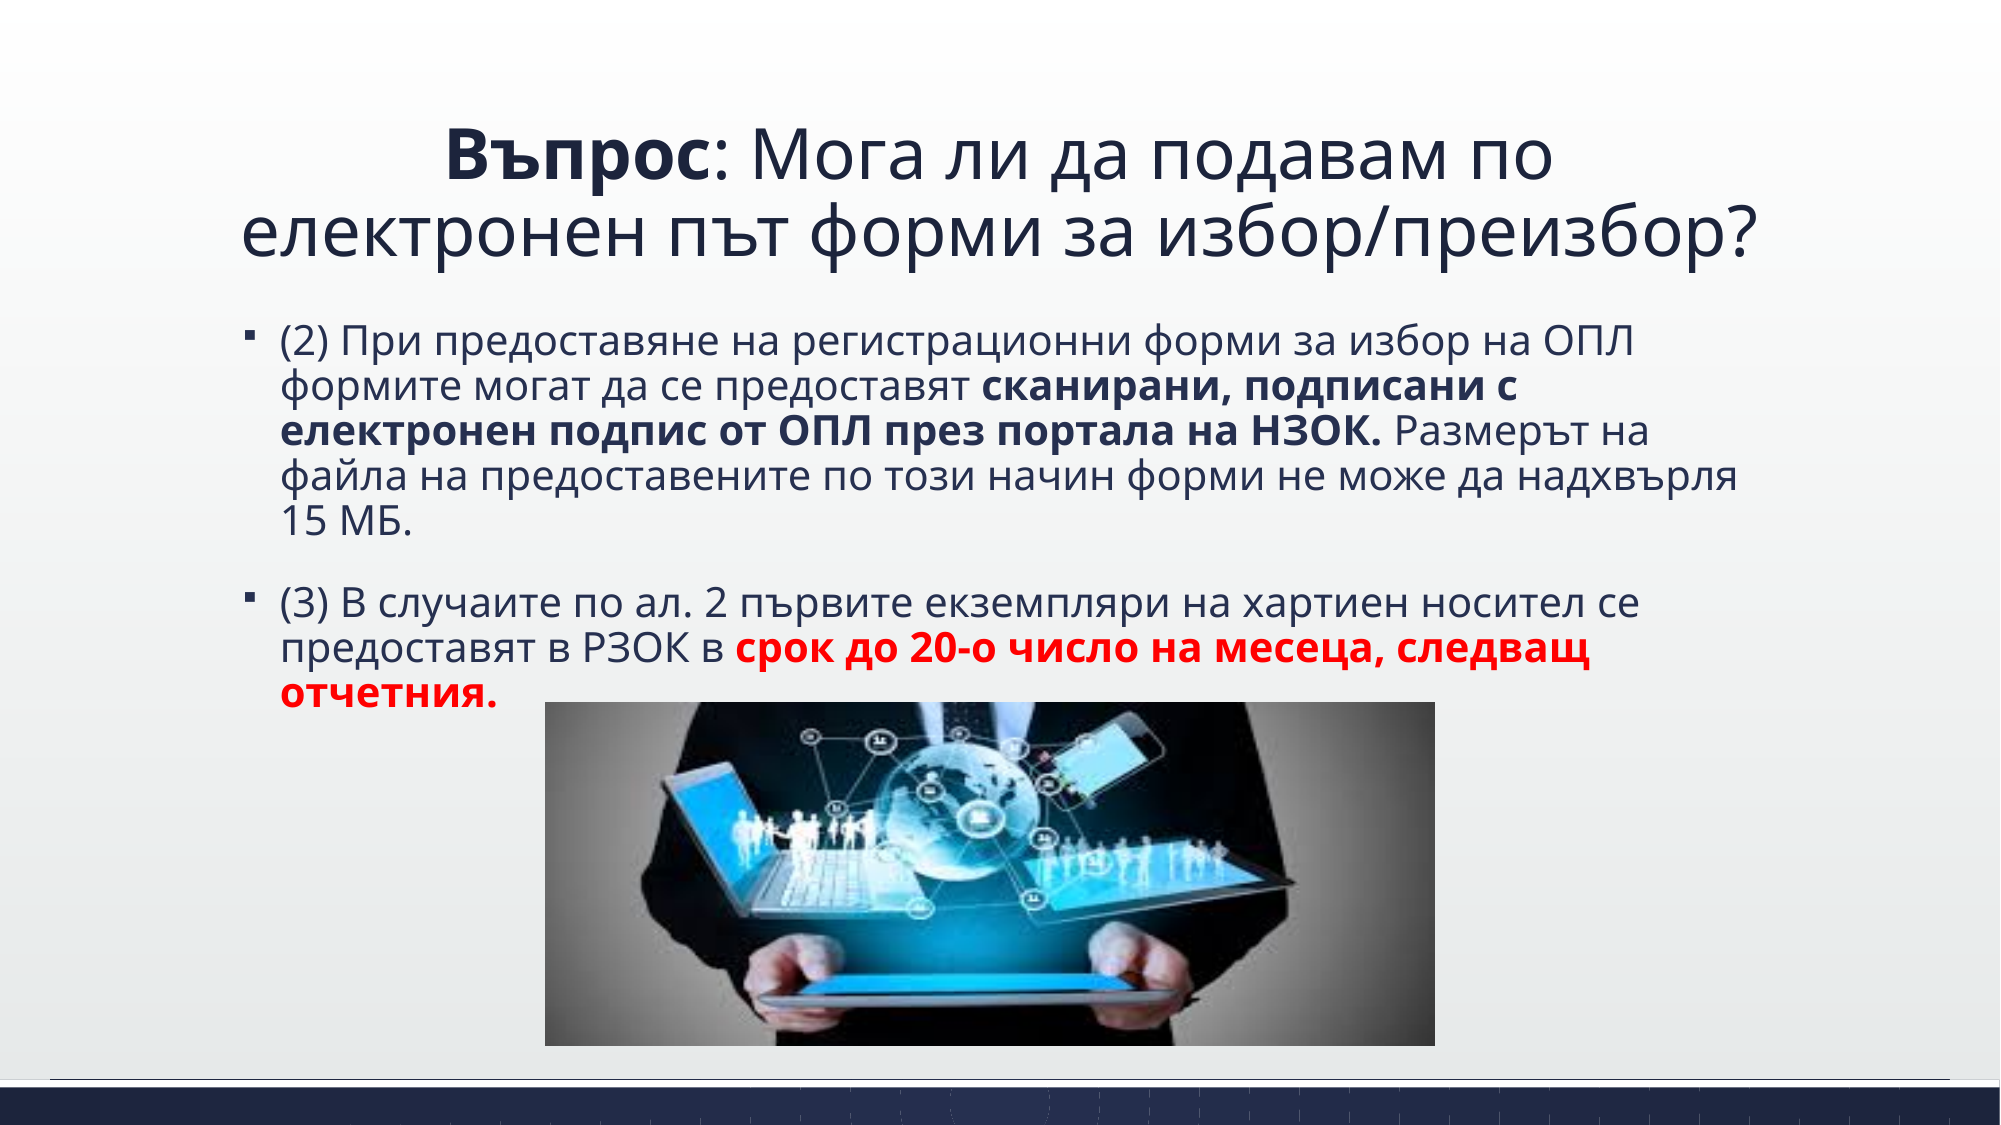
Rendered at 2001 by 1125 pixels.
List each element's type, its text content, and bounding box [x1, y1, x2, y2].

list (2) При предоставяне на регистрационни форми за избор на ОПЛ формите могат да се предоставят сканирани, подписани с електронен подпис от ОПЛ през портала на НЗОК. Размерът на файла на предоставените по този начин форми не може да надхвърля 15 МБ. (3) В случаите по ал. 2 първите екземпляри на хартиен носител се предоставят в РЗОК в срок до 20-о число на месеца, следващ отчетния. [219, 311, 1780, 990]
title Въпрос: Мога ли да подавам по електронен път форми за избор/преизбор? [219, 76, 1780, 279]
picture [545, 702, 1435, 1046]
